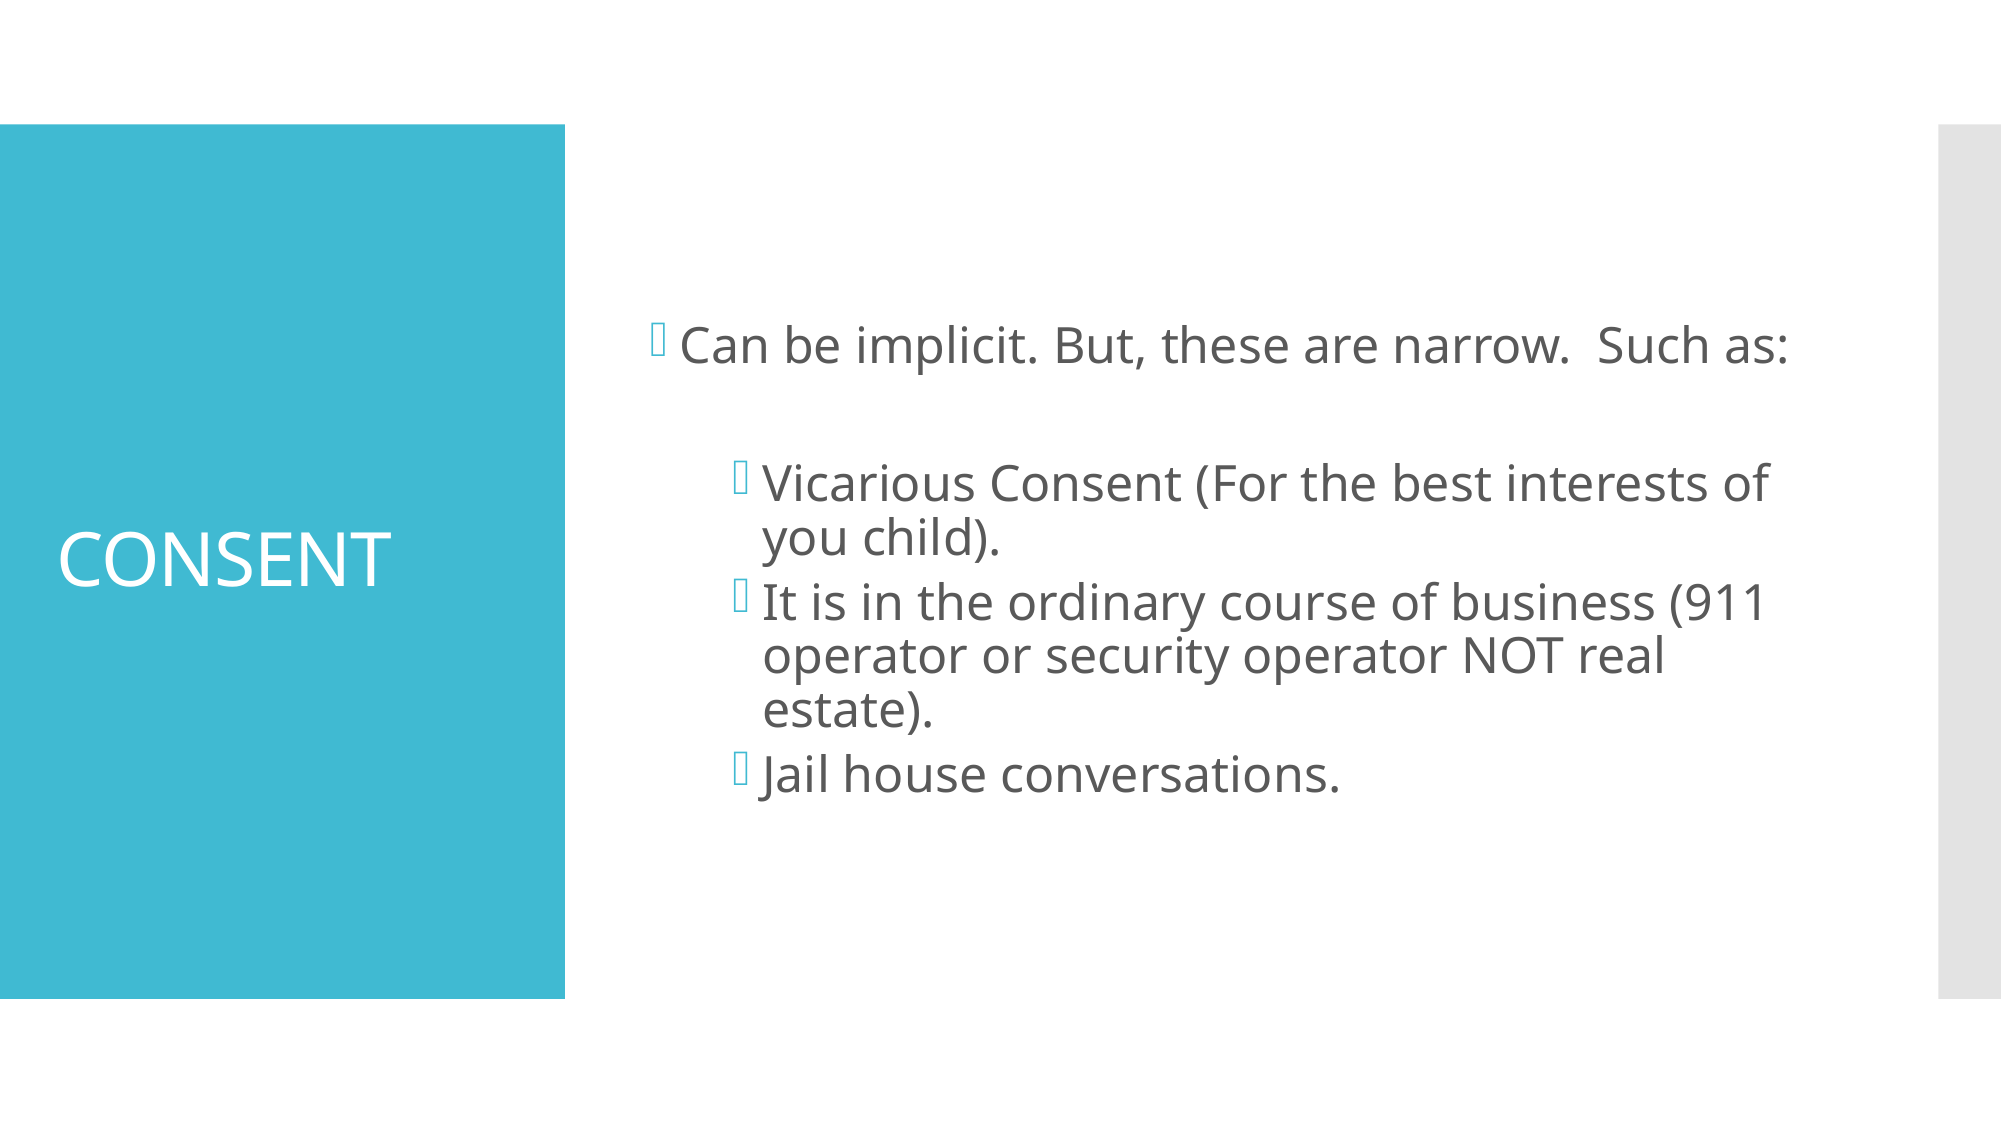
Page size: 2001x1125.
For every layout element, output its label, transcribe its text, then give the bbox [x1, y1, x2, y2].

title CONSENT [41, 184, 525, 940]
list Can be implicit. But, these are narrow. Such as: Vicarious Consent (For the best interests of you child). It is in the ordinary course of business (911 operator or security operator NOT real estate). Jail house conversations. [634, 141, 1835, 982]
